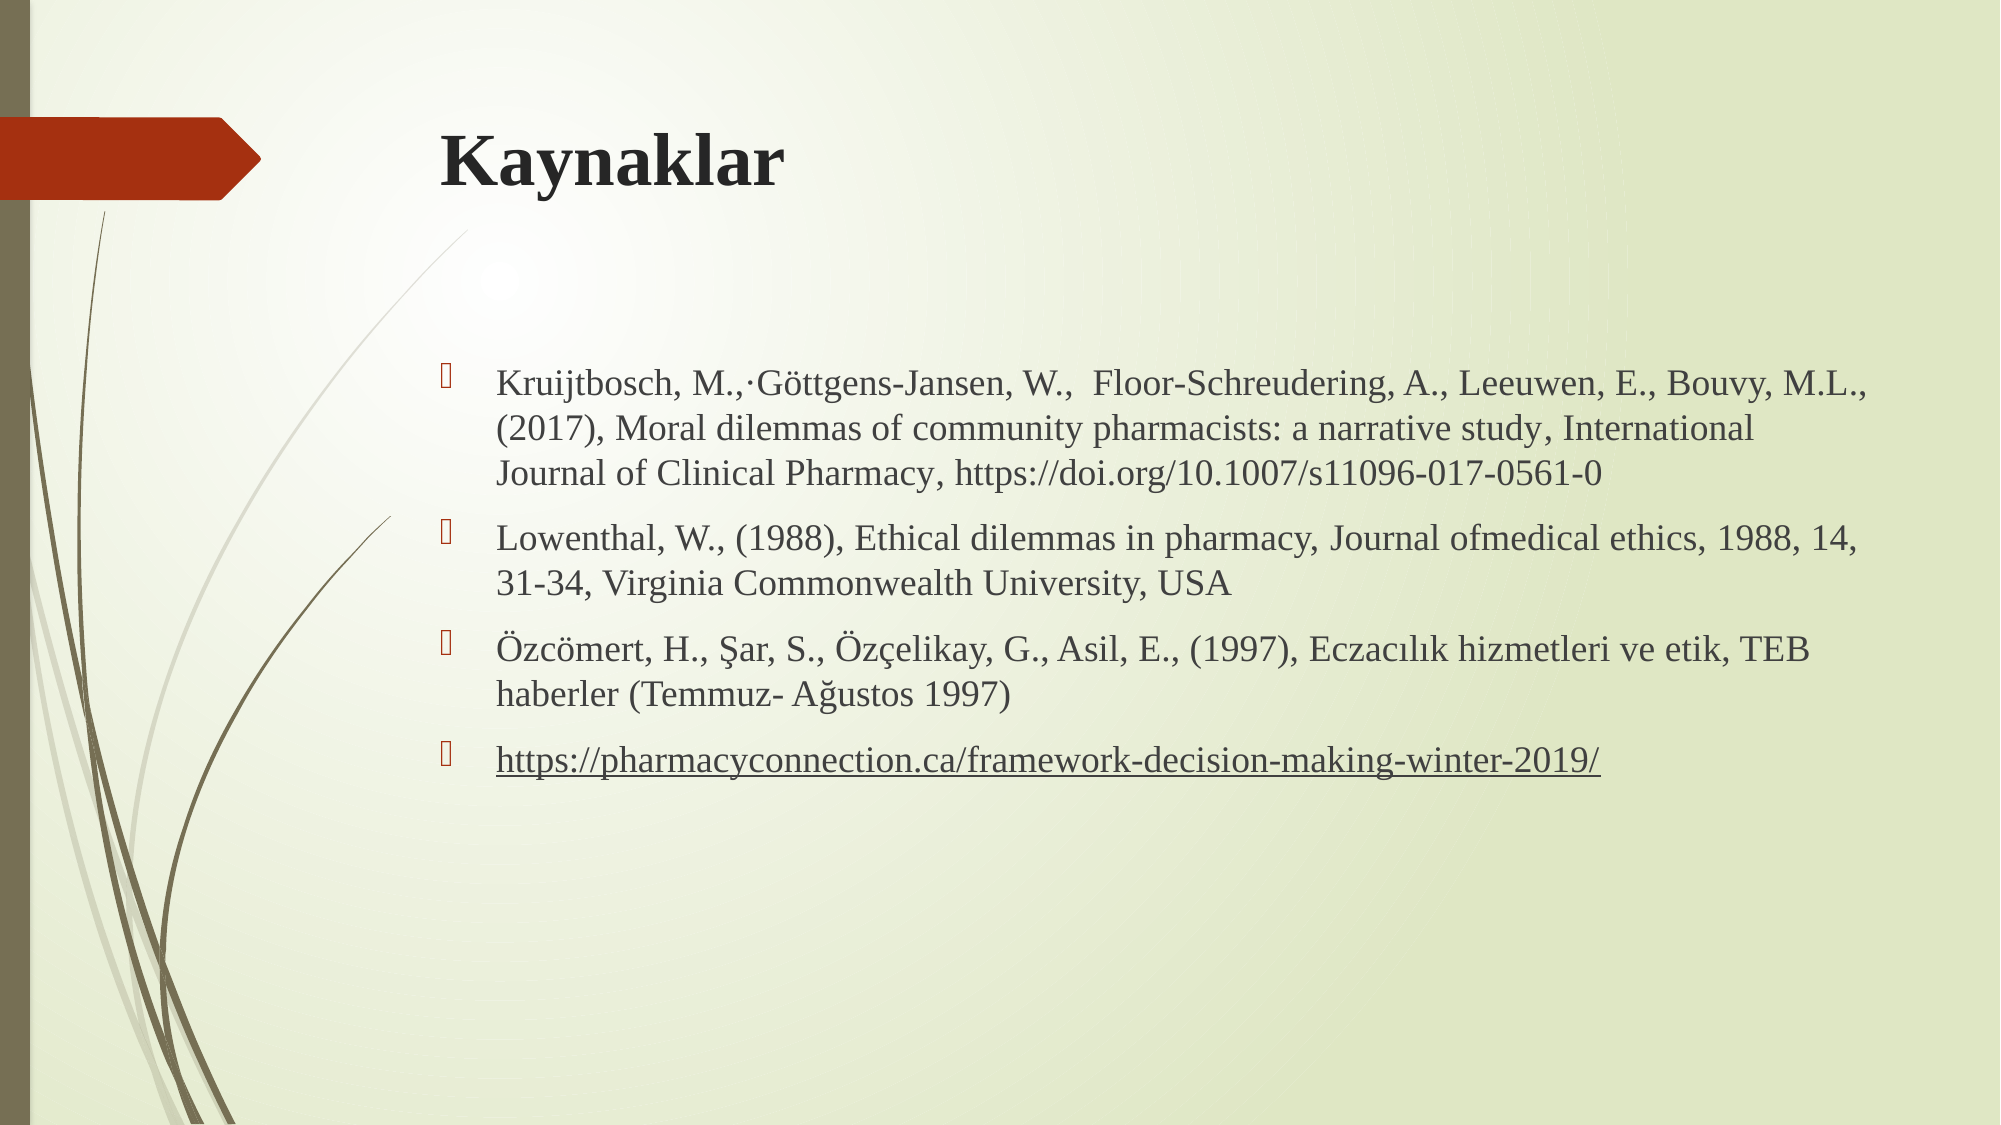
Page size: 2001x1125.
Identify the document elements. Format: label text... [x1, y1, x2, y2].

list Kruijtbosch, M.,·Göttgens‑Jansen, W., Floor‑Schreudering, A., Leeuwen, E., Bouvy, M.L., (2017), Moral dilemmas of community pharmacists: a narrative study, International Journal of Clinical Pharmacy, https://doi.org/10.1007/s11096-017-0561-0 Lowenthal, W., (1988), Ethical dilemmas in pharmacy, Journal ofmedical ethics, 1988, 14, 31-34, Virginia Commonwealth University, USA Özcömert, H., Şar, S., Özçelikay, G., Asil, E., (1997), Eczacılık hizmetleri ve etik, TEB haberler (Temmuz- Ağustos 1997) https://pharmacyconnection.ca/framework-decision-making-winter-2019/ [424, 350, 1888, 970]
title Kaynaklar [425, 102, 1888, 313]
